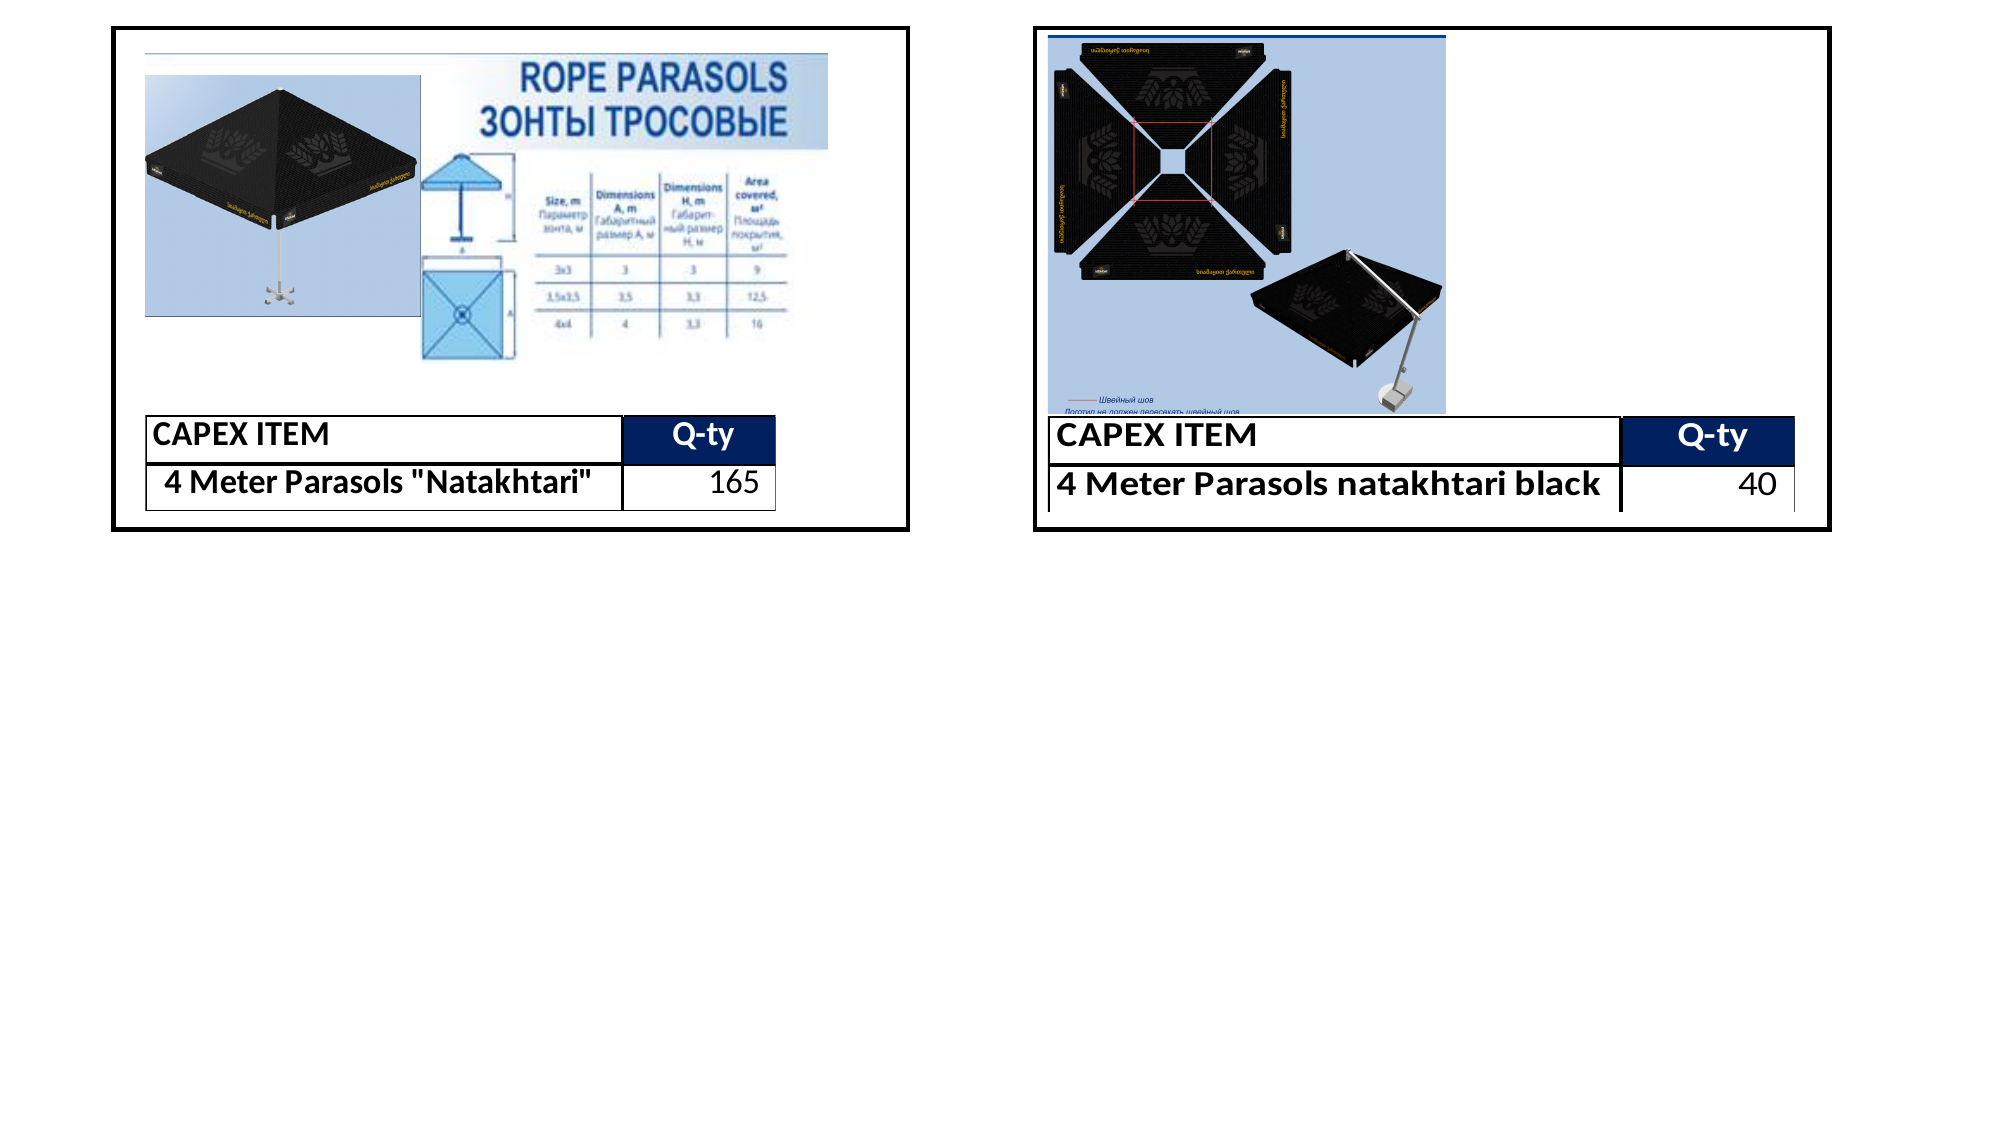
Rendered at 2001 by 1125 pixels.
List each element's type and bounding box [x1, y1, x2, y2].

picture [145, 53, 828, 364]
picture [1047, 34, 1446, 414]
text_box [113, 27, 909, 531]
picture [1047, 416, 1797, 514]
text_box [1034, 27, 1830, 531]
picture [145, 415, 778, 513]
